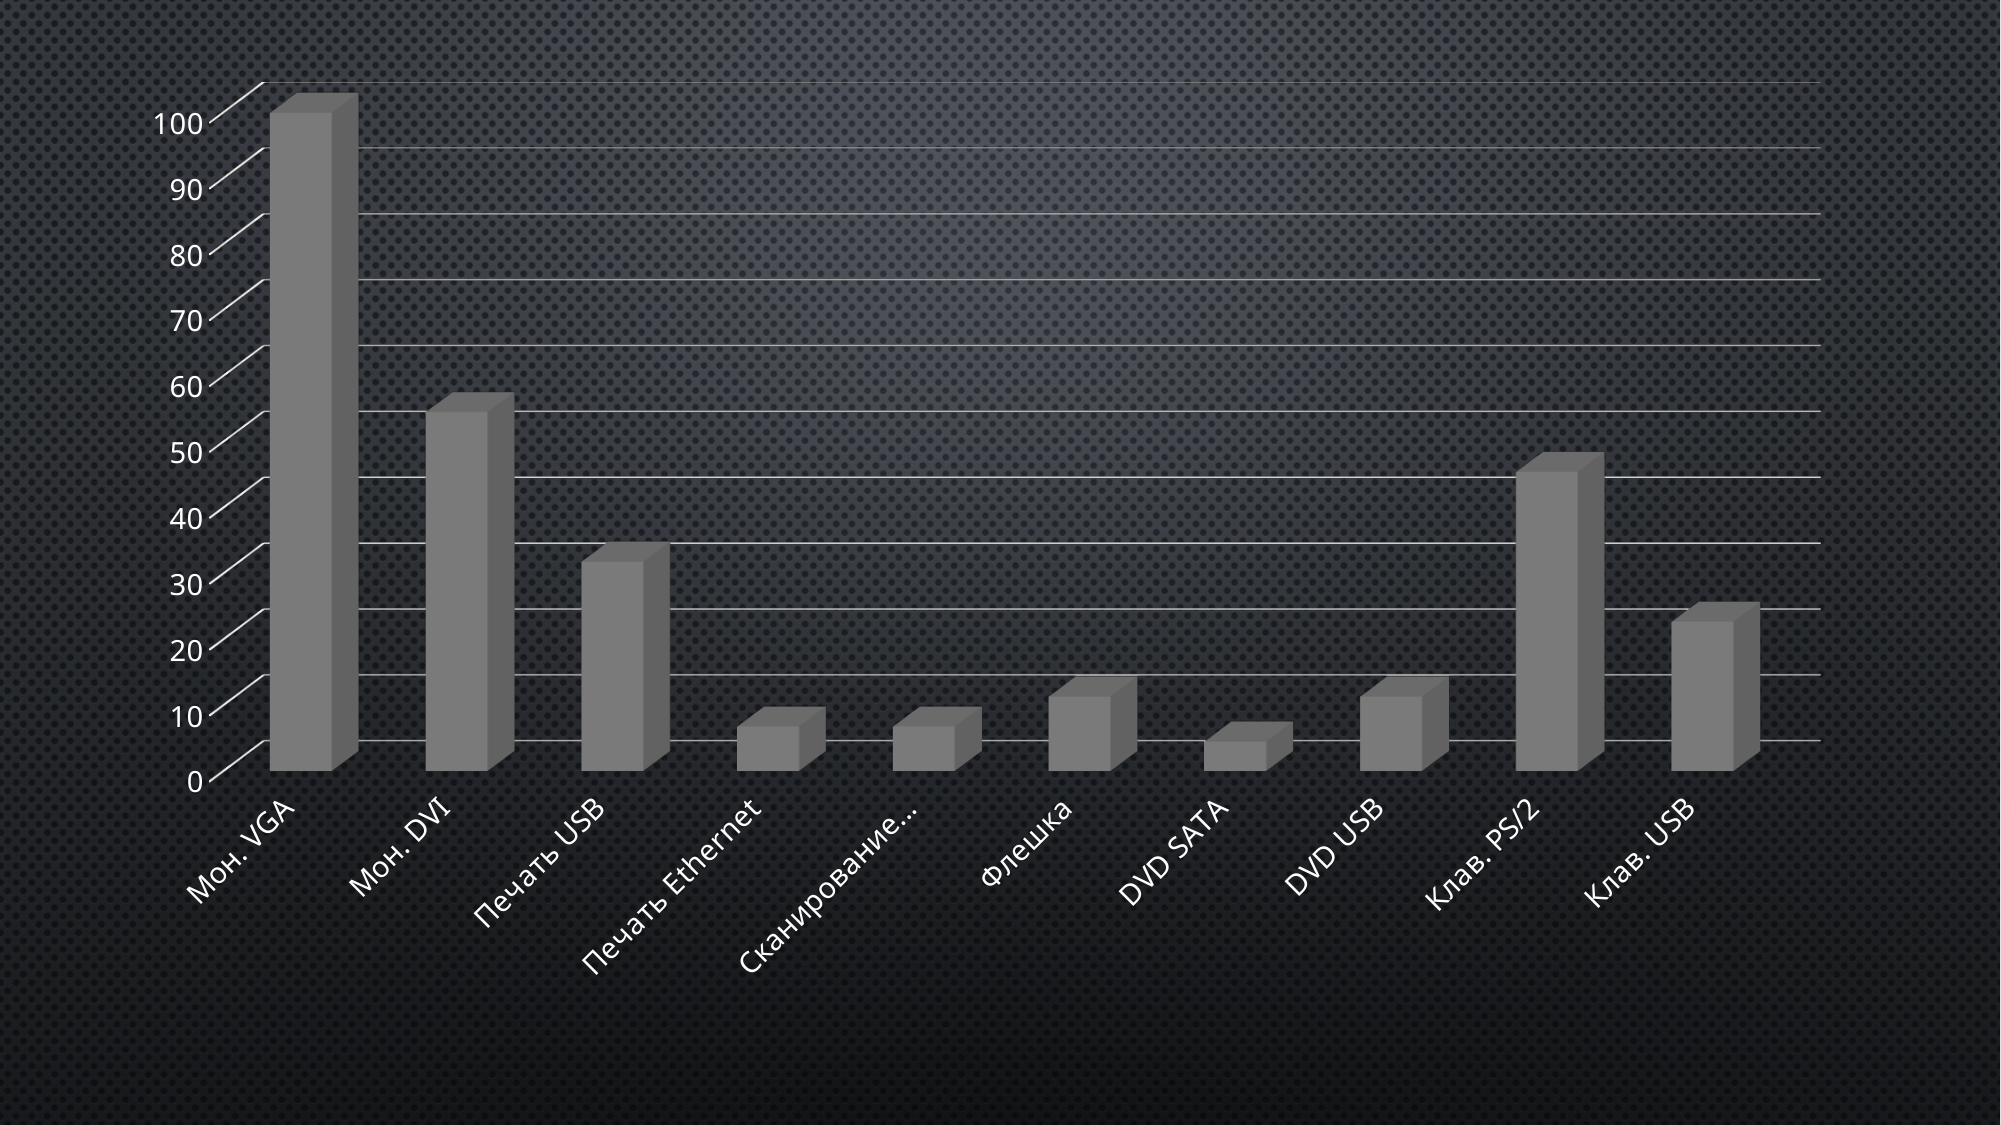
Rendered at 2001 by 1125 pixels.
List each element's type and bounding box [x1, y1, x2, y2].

chart [132, 60, 1873, 1013]
